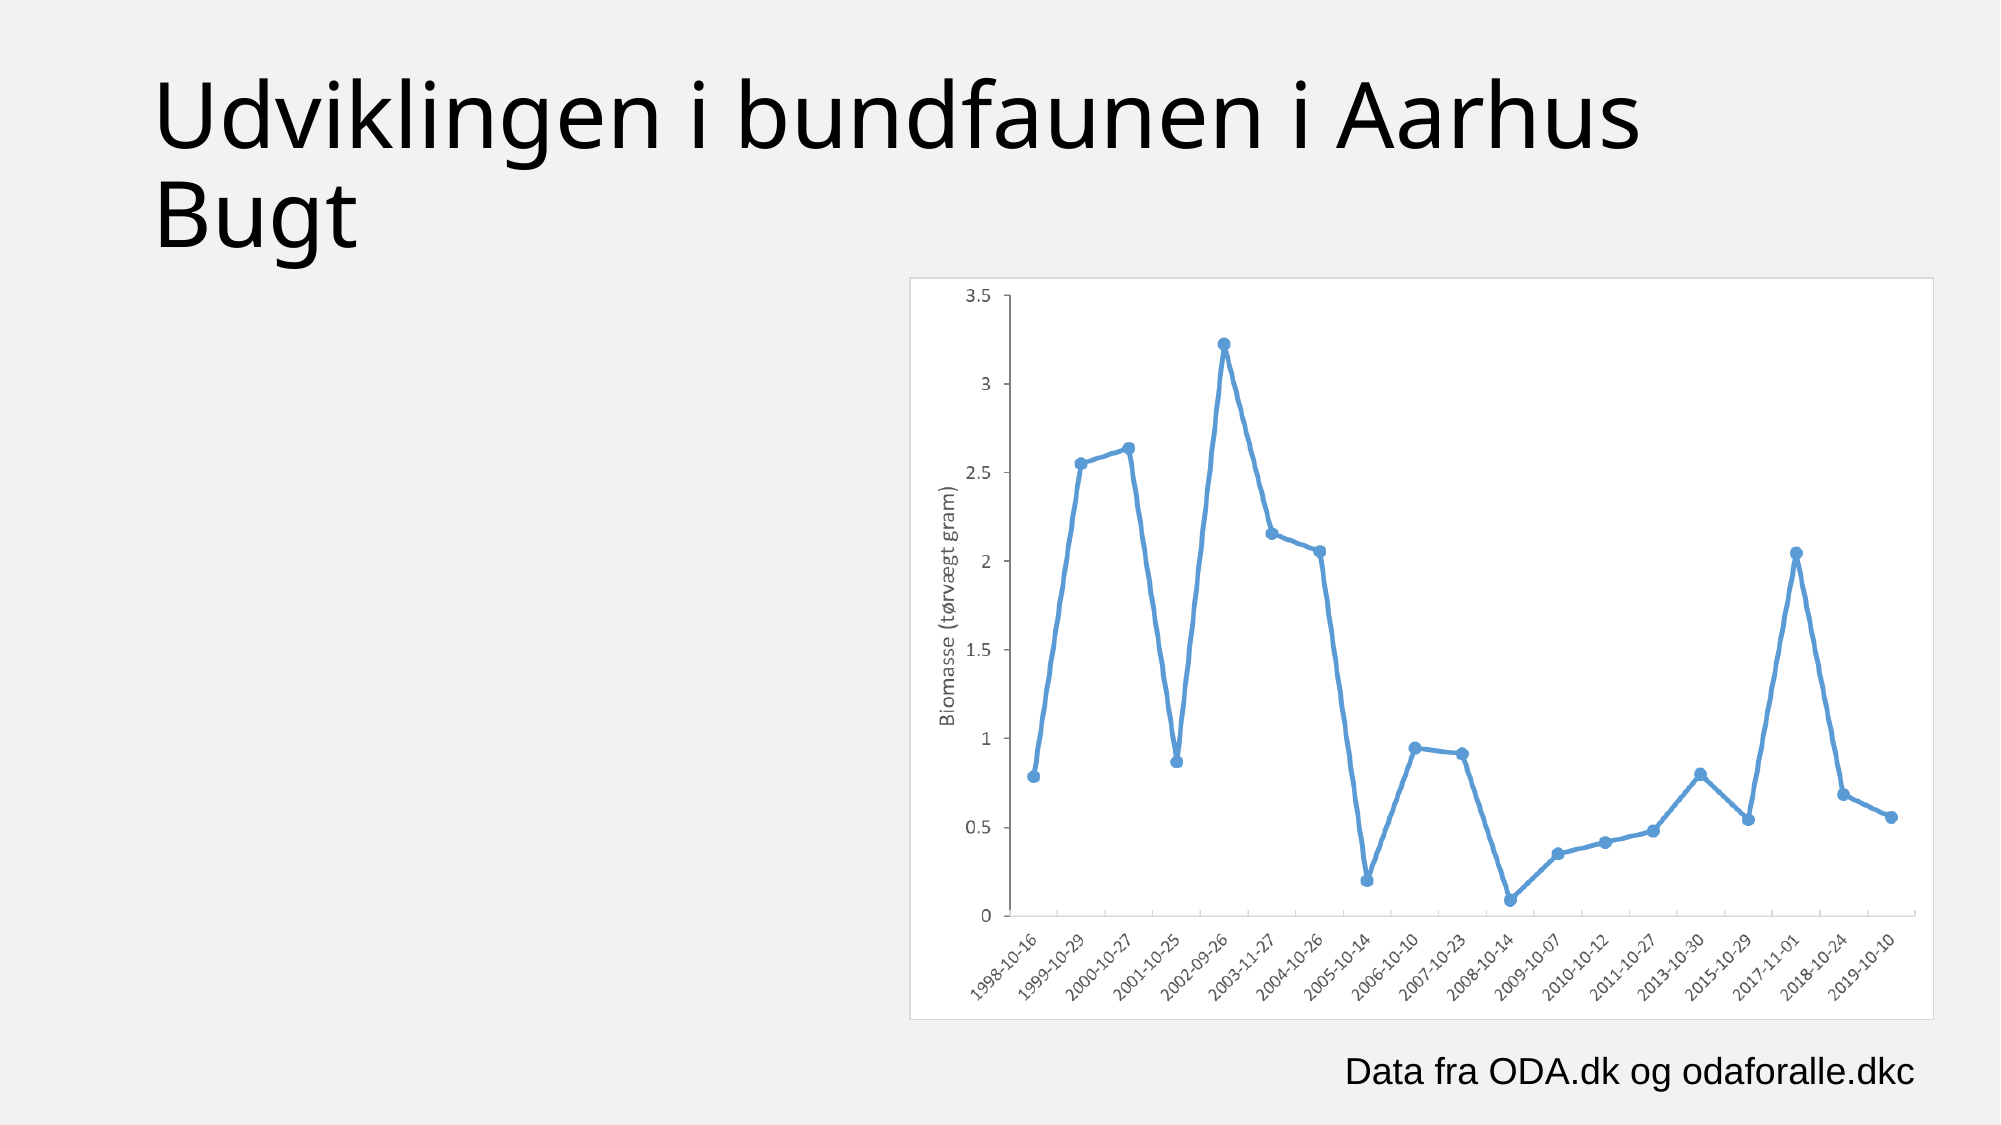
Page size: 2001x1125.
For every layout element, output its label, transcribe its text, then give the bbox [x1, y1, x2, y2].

text_box Data fra ODA.dk og odaforalle.dkc [1330, 1039, 1931, 1100]
title Udviklingen i bundfaunen i Aarhus Bugt [137, 59, 1863, 278]
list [909, 277, 1934, 1020]
